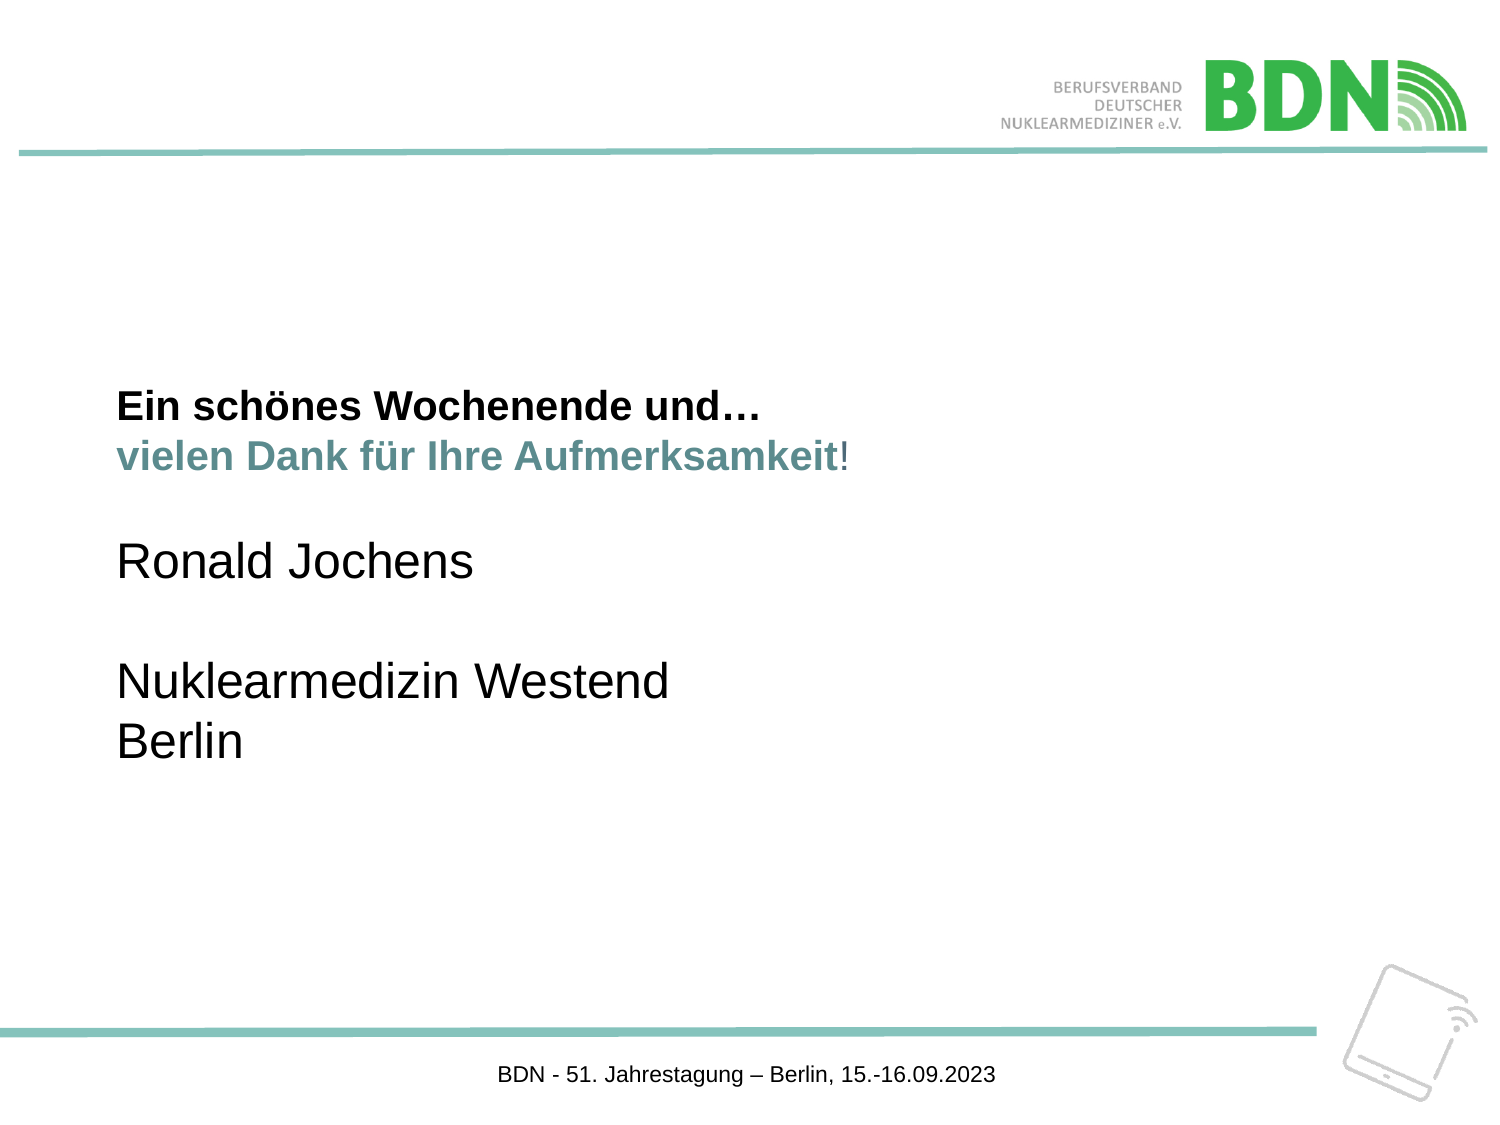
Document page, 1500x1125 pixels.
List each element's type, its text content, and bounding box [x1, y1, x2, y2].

text_box [97, 370, 857, 891]
picture [998, 54, 1469, 134]
text_box Ein schönes Wochenende und… vielen Dank für Ihre Aufmerksamkeit! Ronald Jochens Nuklearmedizin Westend Berlin [101, 370, 917, 776]
